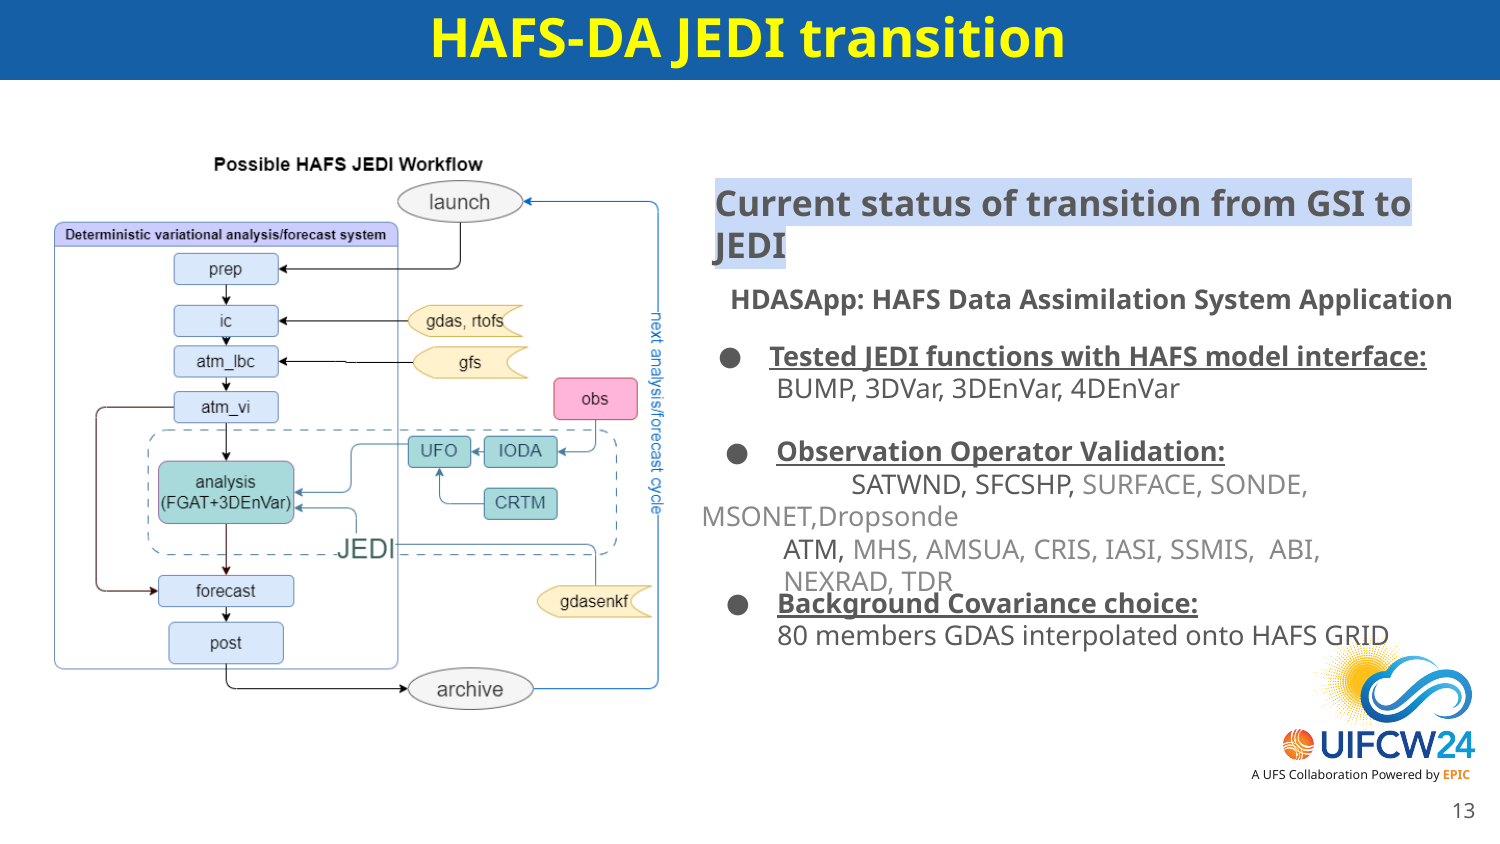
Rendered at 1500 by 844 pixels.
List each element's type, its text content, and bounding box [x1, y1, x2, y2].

picture [1283, 628, 1475, 760]
slide_number ‹#› [1400, 779, 1491, 844]
picture [54, 148, 669, 711]
text_box Observation Operator Validation: SATWND, SFCSHP, SURFACE, SONDE, MSONET,Dropsonde ATM, MHS, AMSUA, CRIS, IASI, SSMIS, ABI, NEXRAD, TDR [686, 419, 1500, 613]
text_box HAFS-DA JEDI transition [0, 0, 1499, 84]
text_box Current status of transition from GSI to JEDI [699, 165, 1448, 281]
text_box HDASApp: HAFS Data Assimilation System Application [715, 267, 1480, 330]
text_box Background Covariance choice: 80 members GDAS interpolated onto HAFS GRID [687, 571, 1452, 667]
text_box Tested JEDI functions with HAFS model interface: BUMP, 3DVar, 3DEnVar, 4DEnVar [679, 323, 1455, 419]
